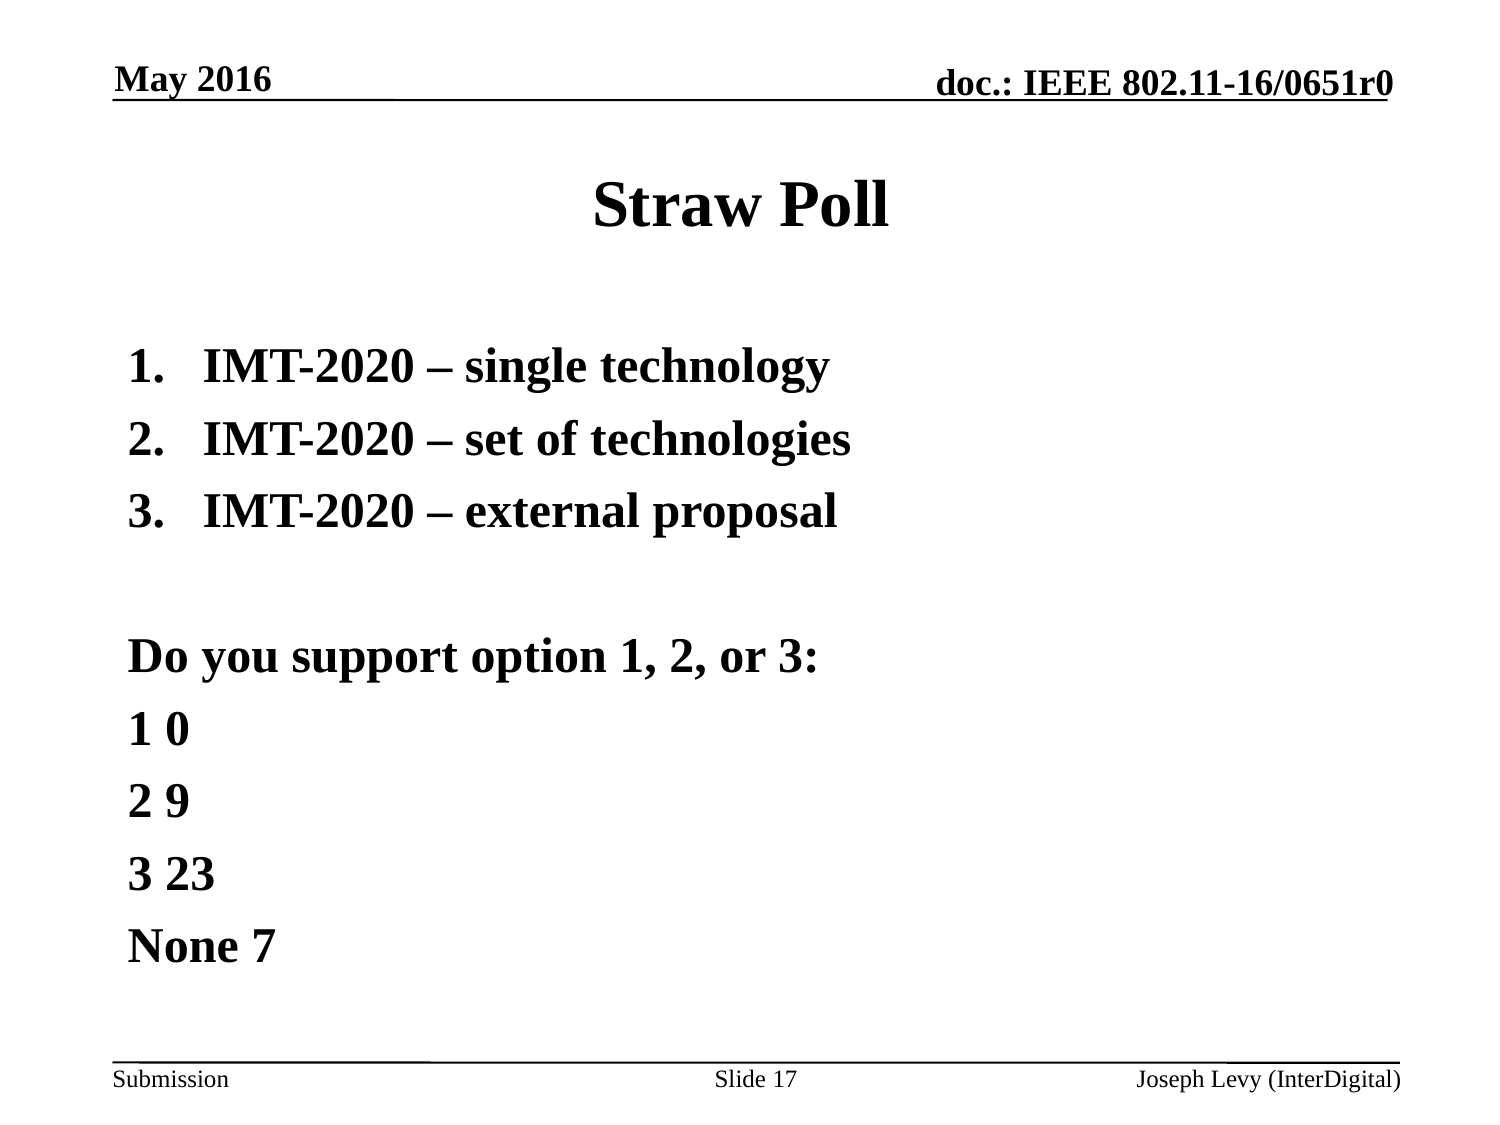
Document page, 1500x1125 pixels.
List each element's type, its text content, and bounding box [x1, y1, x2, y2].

list IMT-2020 – single technology IMT-2020 – set of technologies IMT-2020 – external proposal Do you support option 1, 2, or 3: 1 0 2 9 3 23 None 7 [112, 324, 1388, 1000]
footer Joseph Levy (InterDigital) [878, 1061, 1402, 1093]
title Straw Poll [112, 112, 1388, 288]
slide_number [114, 54, 423, 100]
slide_number Slide 17 [712, 1061, 800, 1123]
